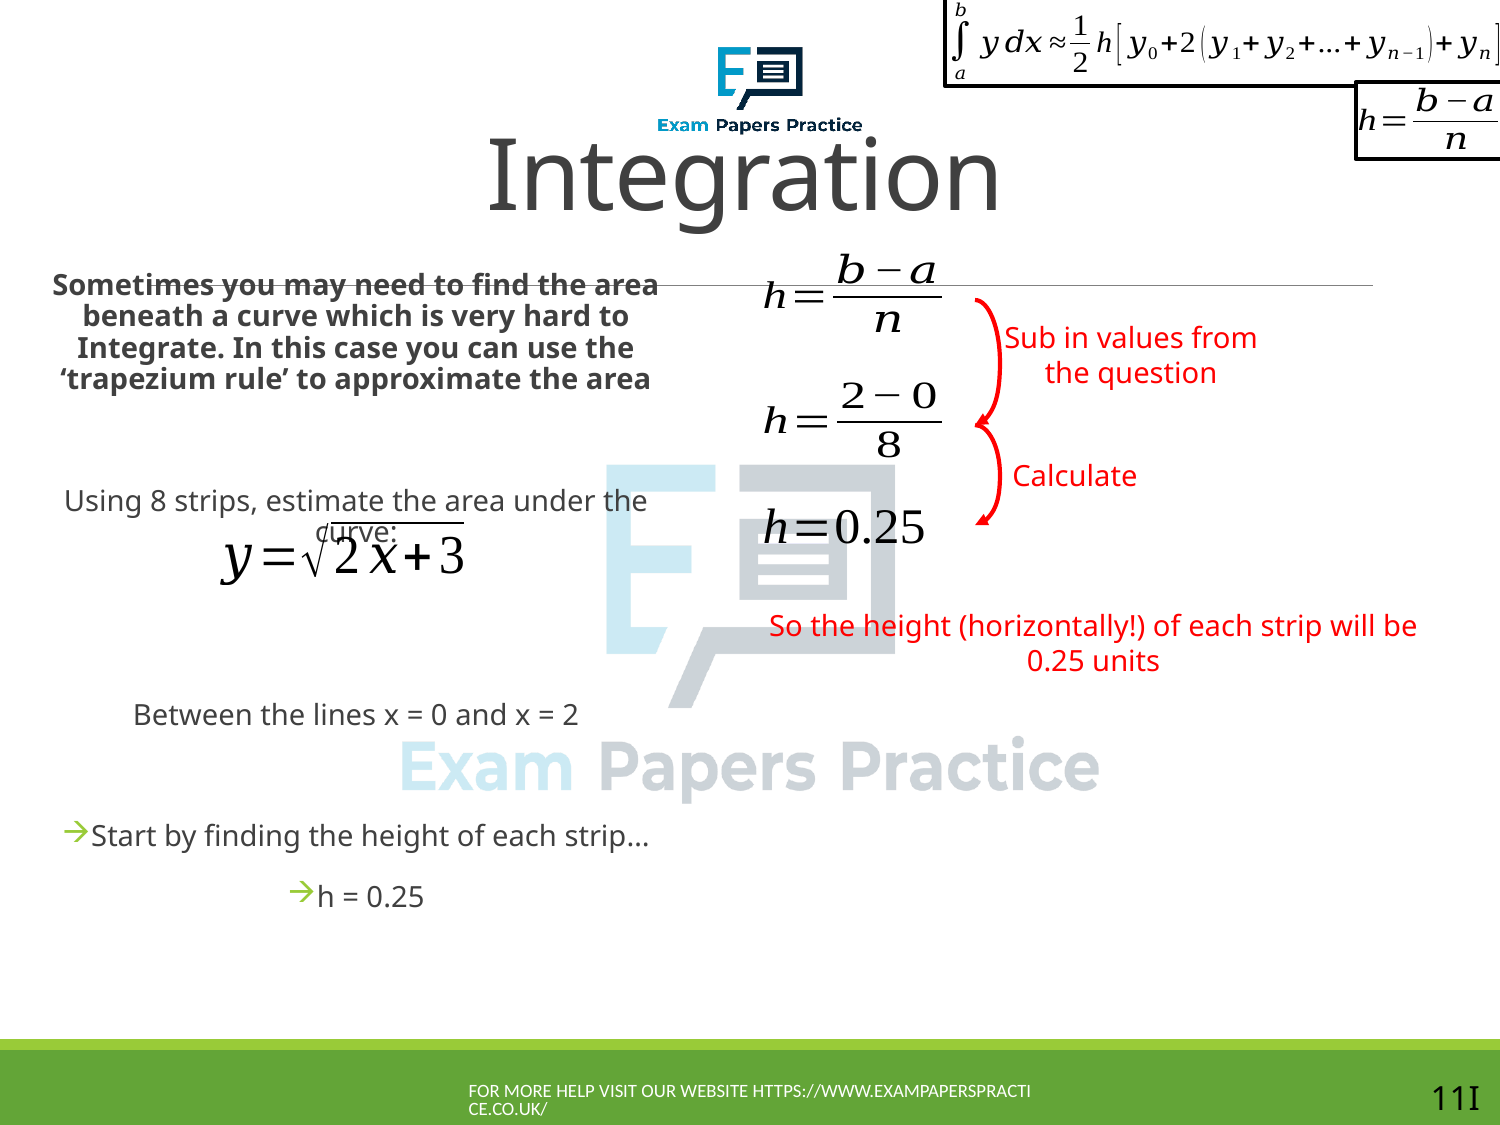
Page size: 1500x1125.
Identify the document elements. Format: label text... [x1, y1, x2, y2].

text_box [974, 424, 998, 526]
text_box Calculate [987, 449, 1163, 500]
text_box 11I [1415, 1069, 1500, 1125]
title Integration [98, 21, 1393, 239]
text_box Sub in values from the question [987, 312, 1275, 398]
footer For more help visit our website https://www.exampaperspractice.co.uk/ [453, 1059, 1047, 1120]
text_box [974, 299, 997, 425]
text_box So the height (horizontally!) of each strip will be 0.25 units [749, 599, 1438, 685]
list Sometimes you may need to find the area beneath a curve which is very hard to Integrate. In this case you can use the ‘trapezium rule’ to approximate the area Using 8 strips, estimate the area under the curve: Between the lines x = 0 and x = 2 Start by finding the height of each strip… h = 0.25 [24, 262, 688, 1005]
